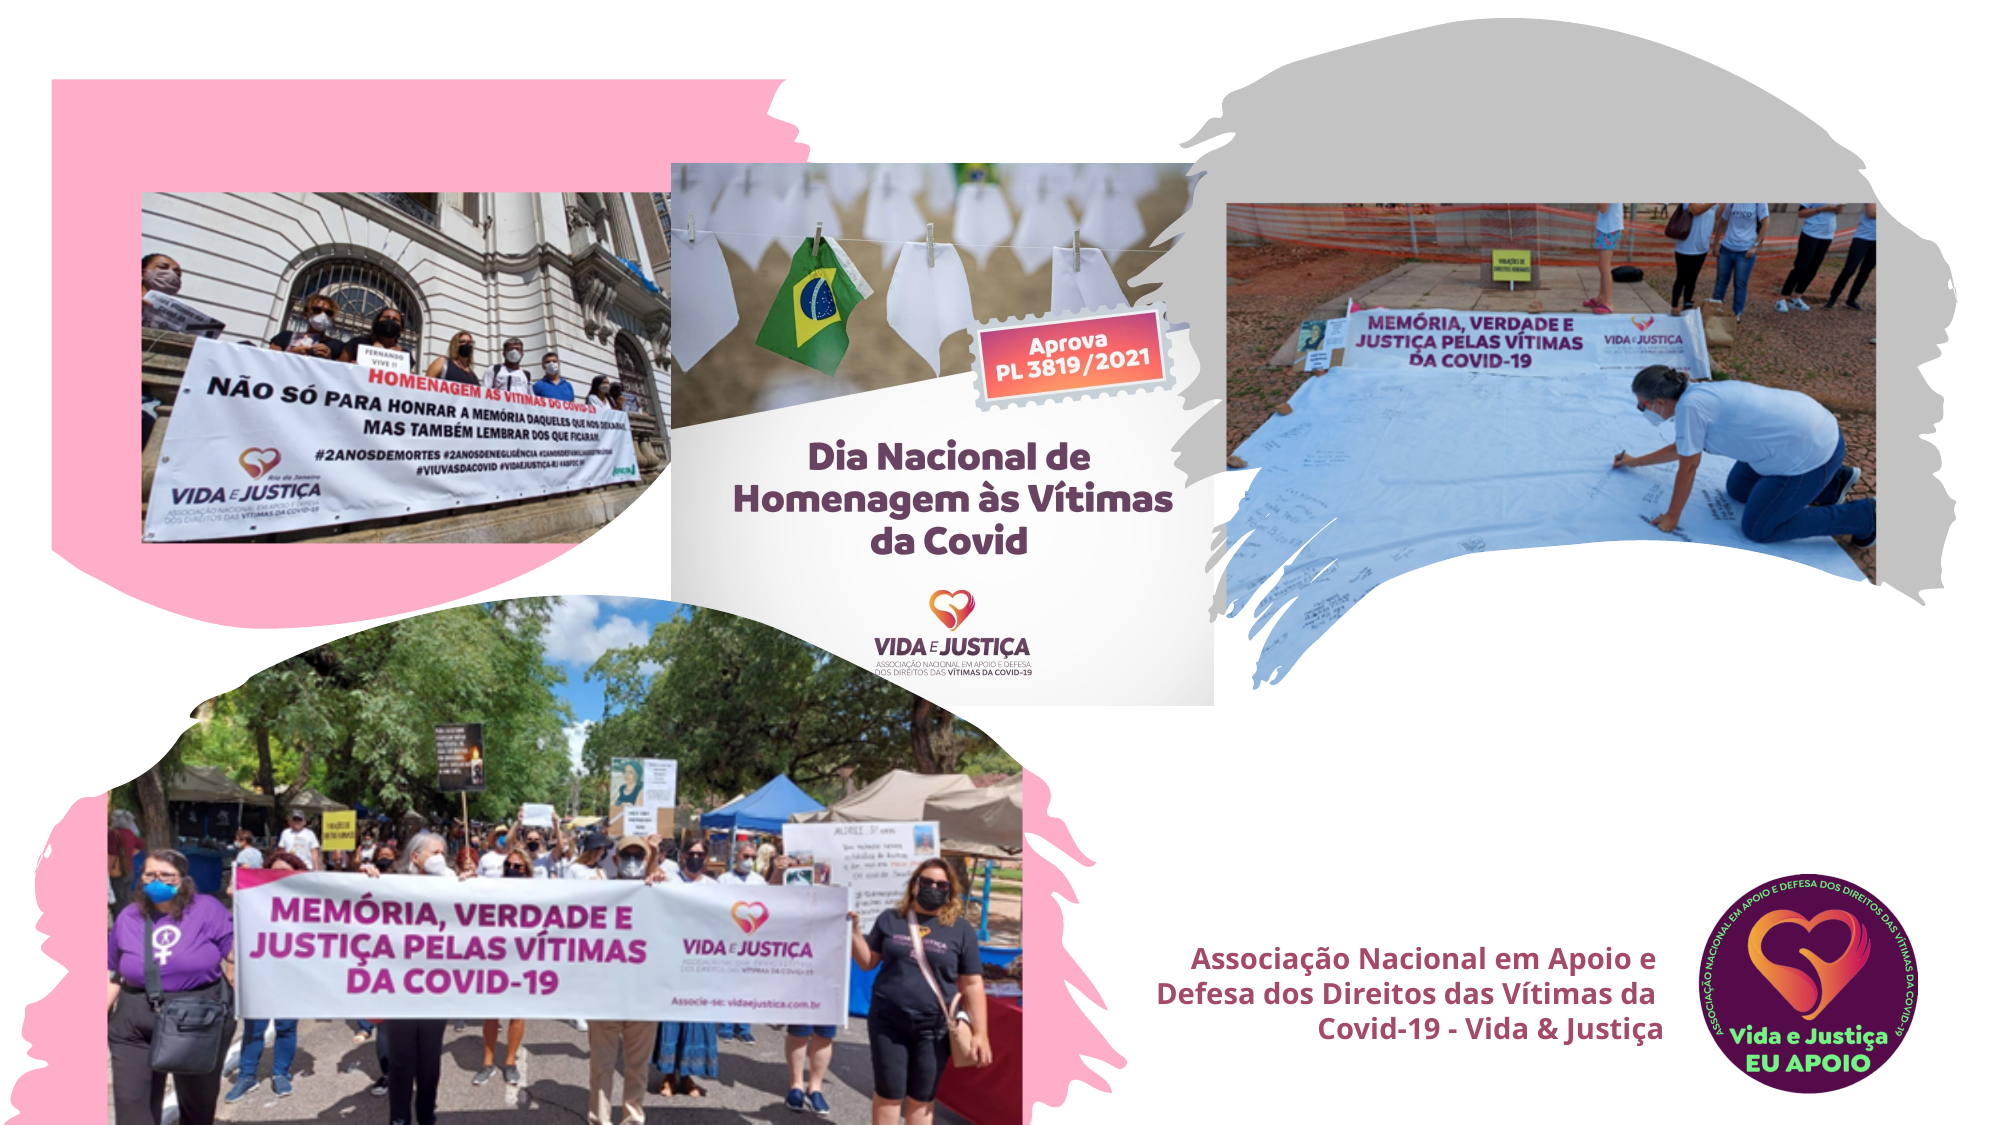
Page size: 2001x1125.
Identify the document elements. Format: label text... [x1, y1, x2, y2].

footer Associação Nacional em Apoio e Defesa dos Direitos das Vítimas da Covid-19 - Vida & Justiça [1128, 892, 1680, 1094]
picture [1698, 874, 1918, 1094]
picture [3, 17, 1958, 1125]
